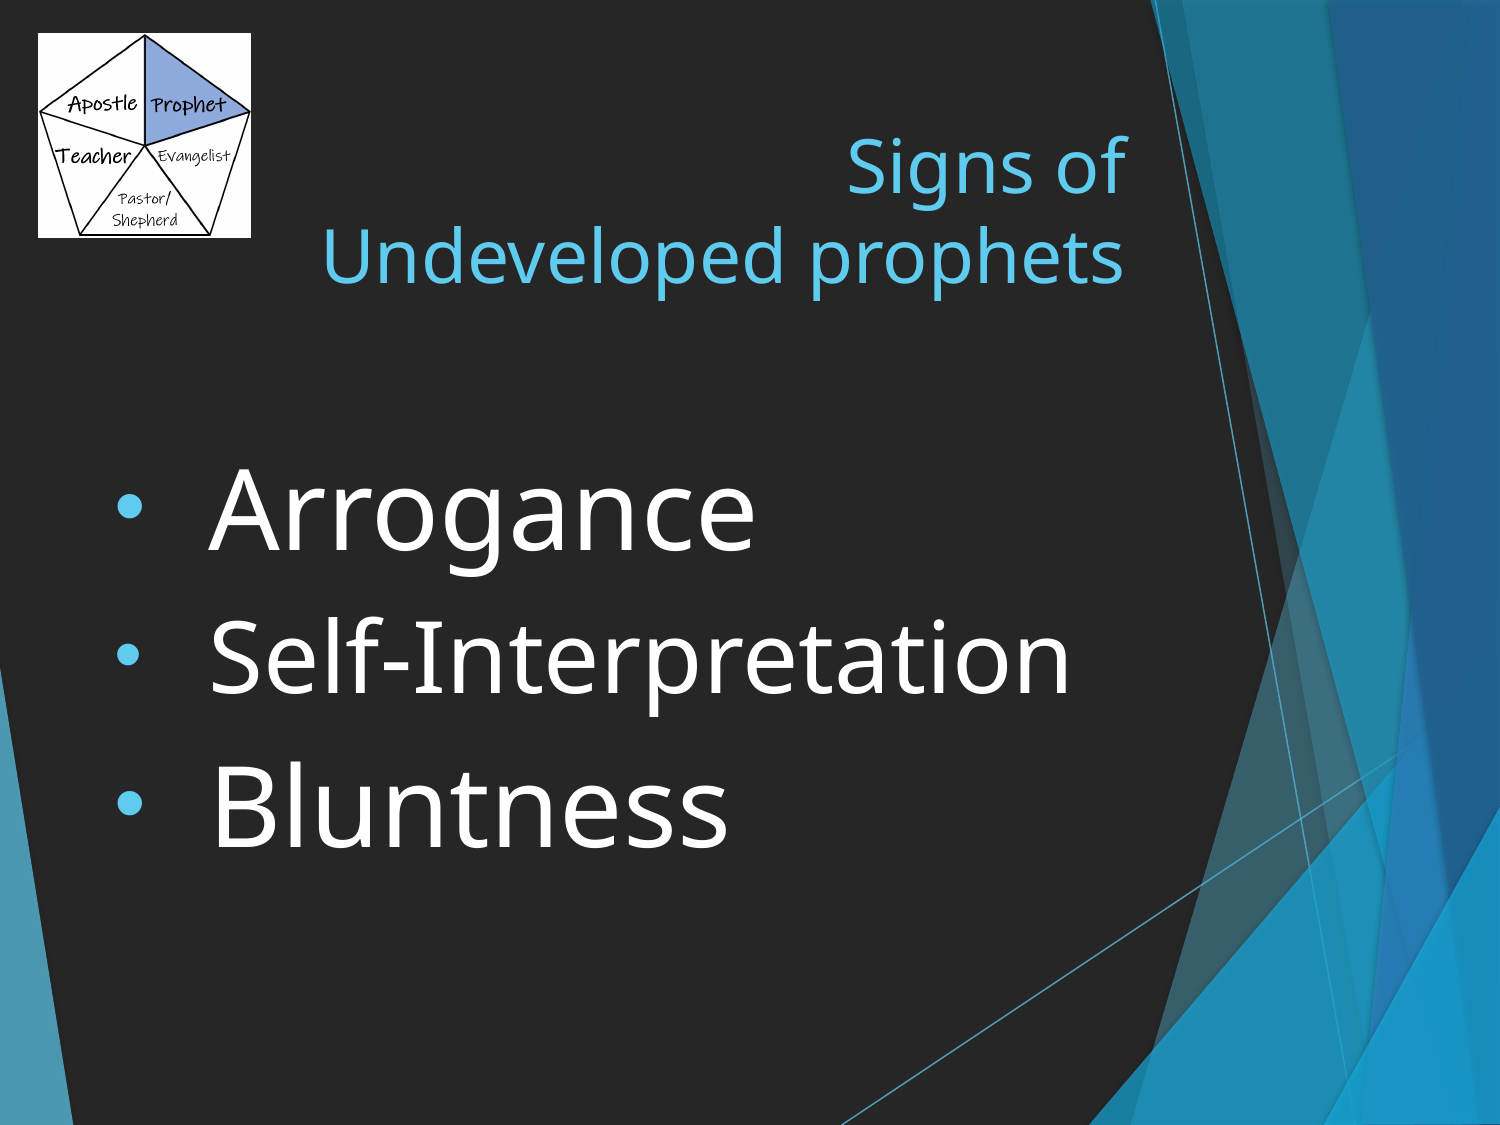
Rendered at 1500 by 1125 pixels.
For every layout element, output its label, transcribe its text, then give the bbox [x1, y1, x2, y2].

list Arrogance Self-Interpretation Bluntness [99, 430, 1142, 992]
picture [38, 33, 251, 238]
title Signs of Undeveloped prophets [99, 99, 1142, 317]
